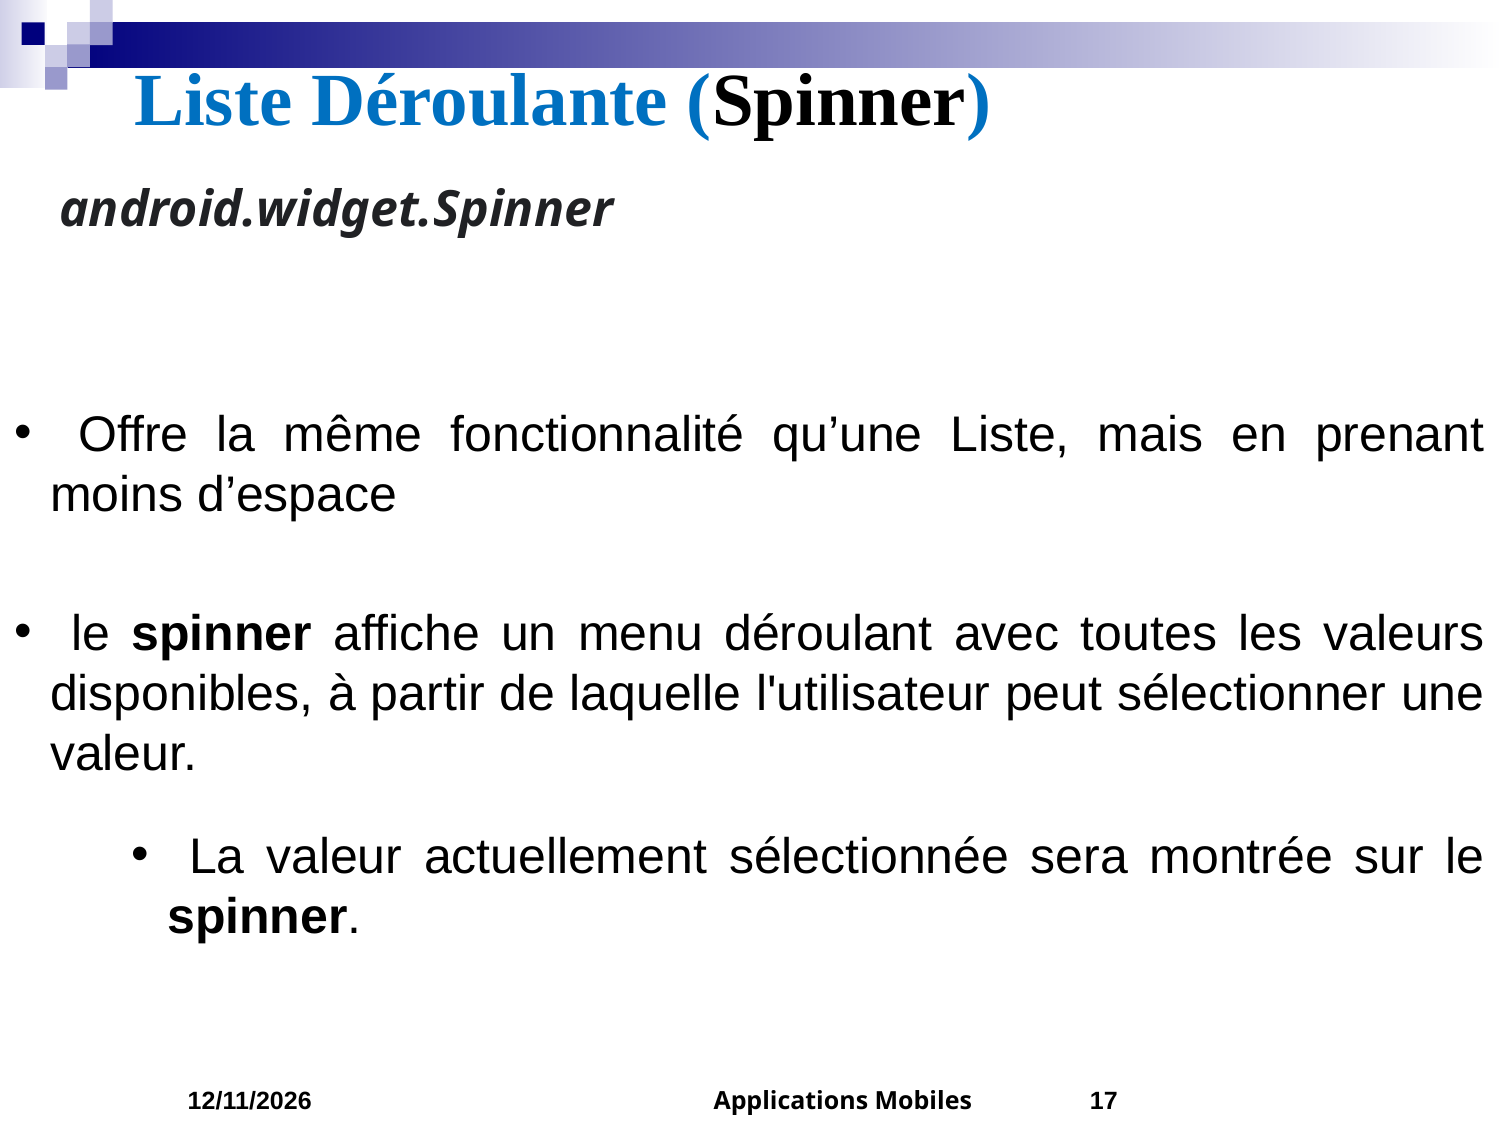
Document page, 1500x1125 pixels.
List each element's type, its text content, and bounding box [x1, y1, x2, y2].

text_box le spinner affiche un menu déroulant avec toutes les valeurs disponibles, à partir de laquelle l'utilisateur peut sélectionner une valeur. [0, 593, 1500, 788]
title Liste Déroulante (Spinner) [119, 18, 1442, 172]
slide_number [74, 1043, 426, 1123]
slide_number 17 [1074, 1043, 1426, 1123]
footer Applications Mobiles [512, 1043, 988, 1123]
text_box Offre la même fonctionnalité qu’une Liste, mais en prenant moins d’espace [0, 394, 1500, 529]
text_box android.widget.Spinner [44, 169, 629, 244]
text_box La valeur actuellement sélectionnée sera montrée sur le spinner. [117, 815, 1500, 951]
